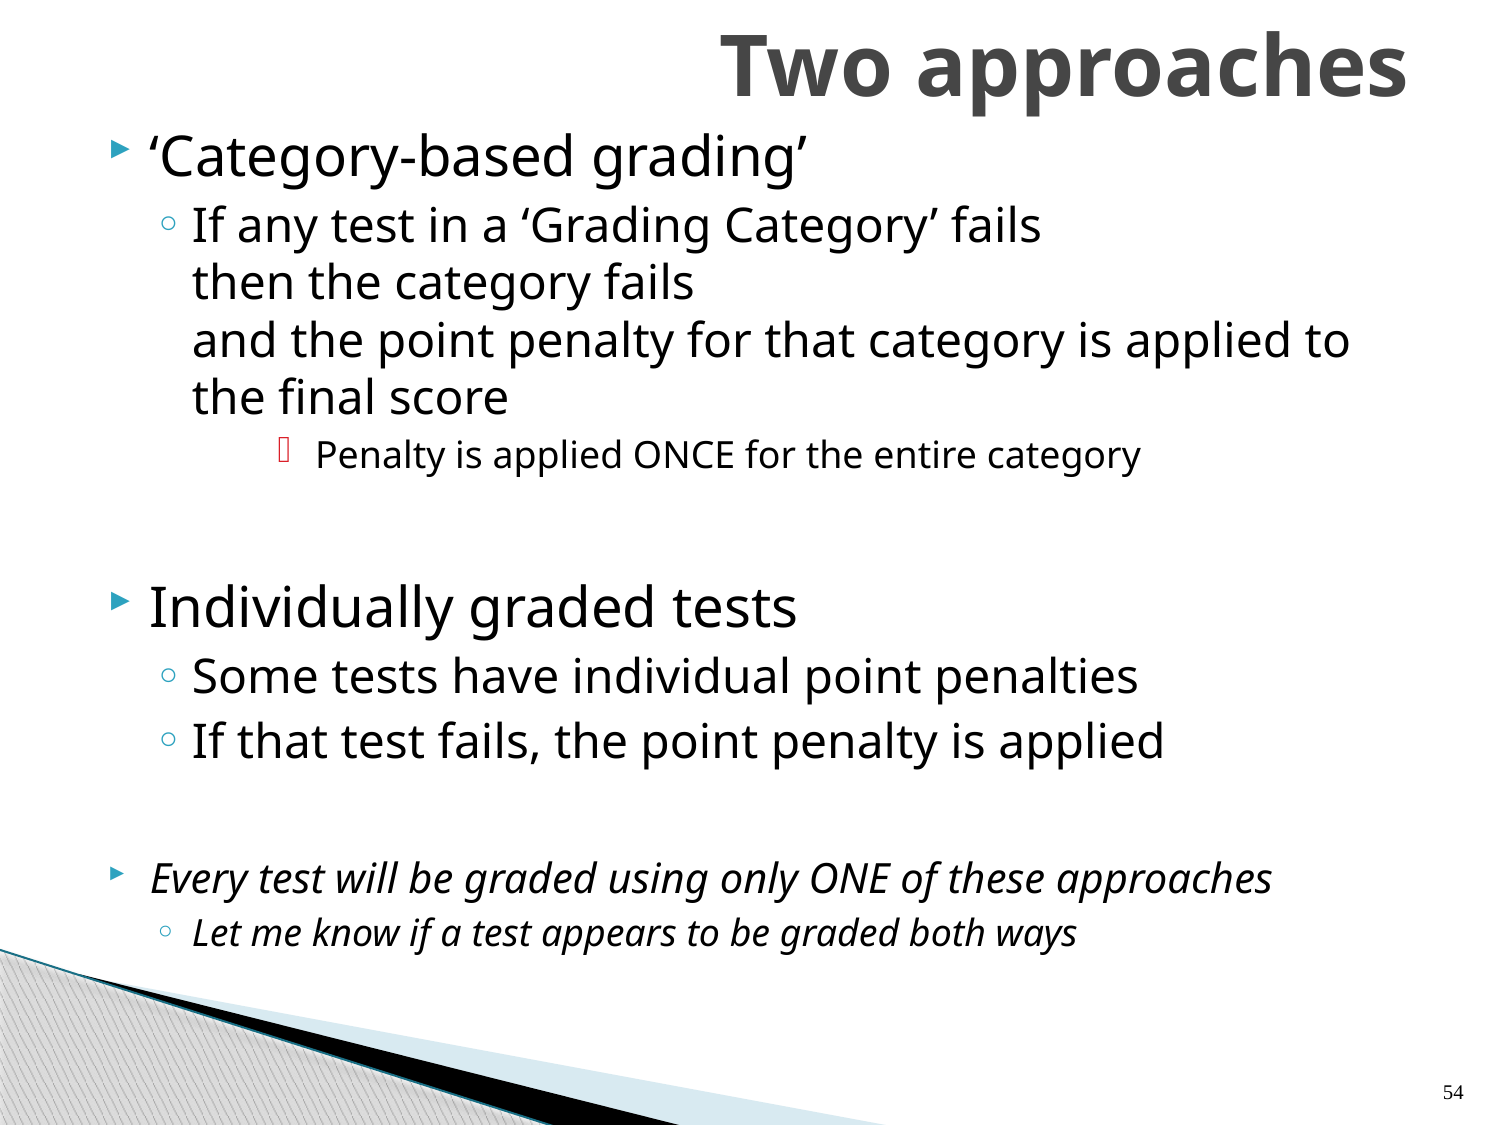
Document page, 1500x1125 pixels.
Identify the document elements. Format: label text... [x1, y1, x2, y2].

slide_number 54 [1418, 1051, 1479, 1112]
title Two approaches [75, 0, 1425, 125]
list ‘Category-based grading’ If any test in a ‘Grading Category’ fails then the category fails and the point penalty for that category is applied to the final score Penalty is applied ONCE for the entire category Individually graded tests Some tests have individual point penalties If that test fails, the point penalty is applied Every test will be graded using only ONE of these approaches Let me know if a test appears to be graded both ways [74, 112, 1426, 986]
